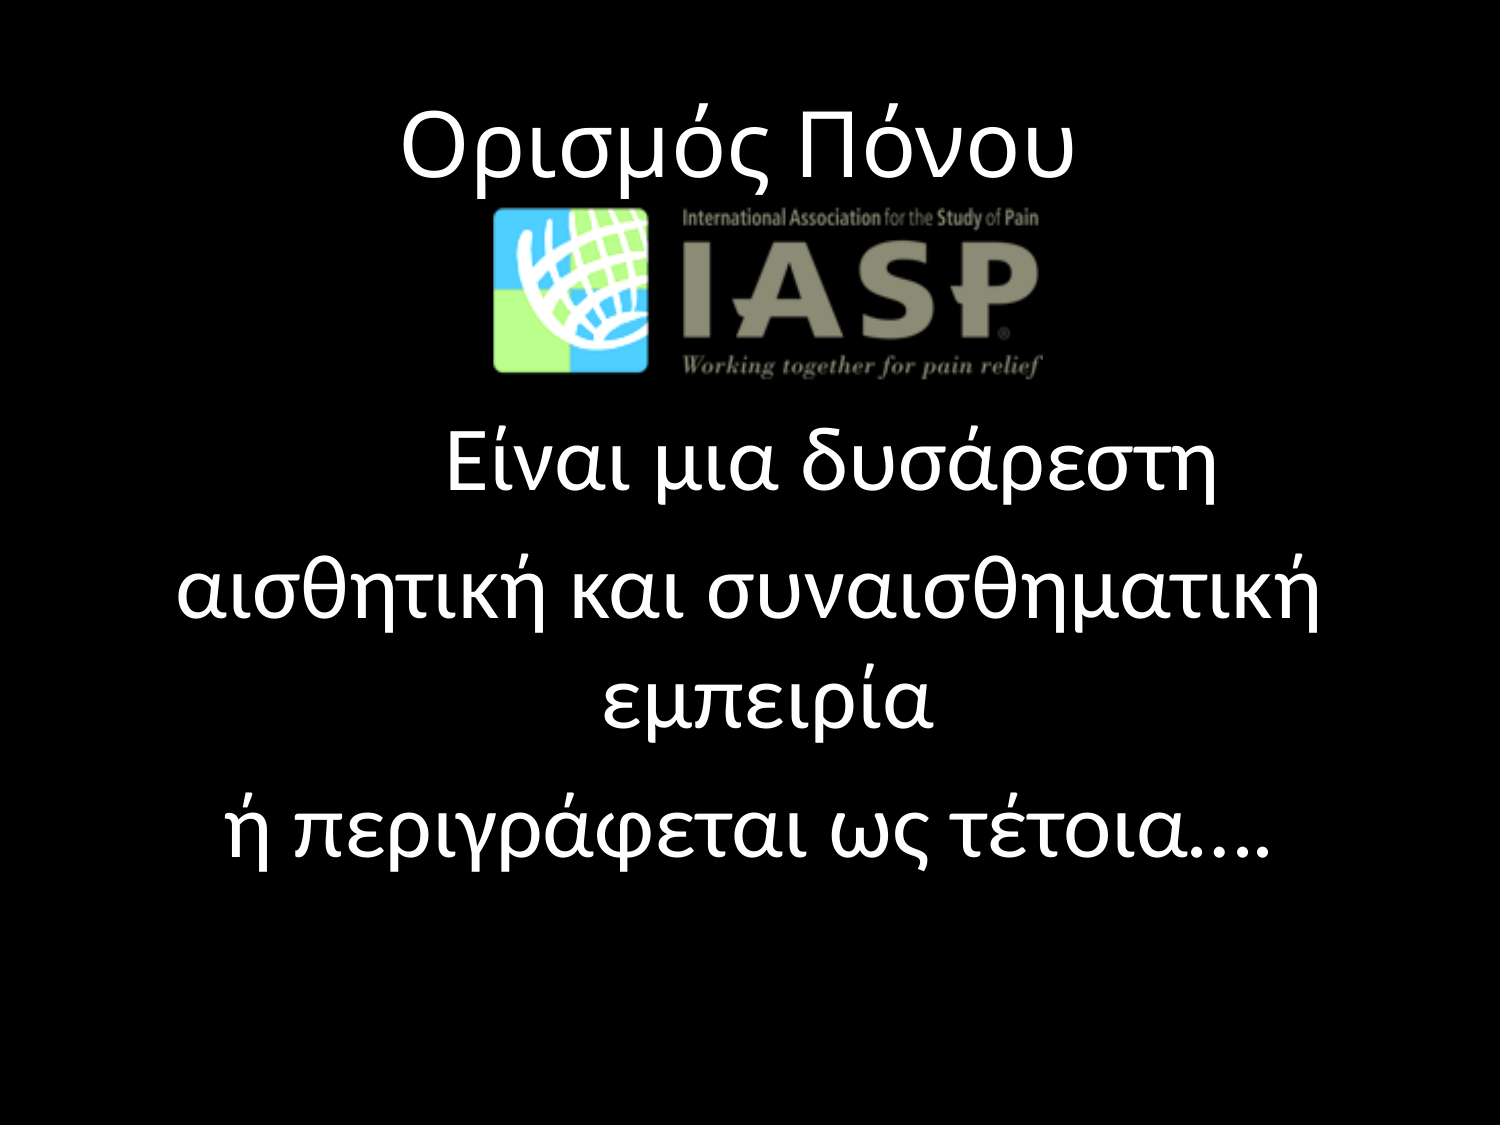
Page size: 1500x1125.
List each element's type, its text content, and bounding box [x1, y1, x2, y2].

title Ορισμός Πόνου [0, 0, 1500, 261]
picture [491, 187, 1044, 399]
list Είναι μια δυσάρεστη αισθητική και συναισθηματική εμπειρία ή περιγράφεται ως τέτοια…. [0, 262, 1500, 1125]
